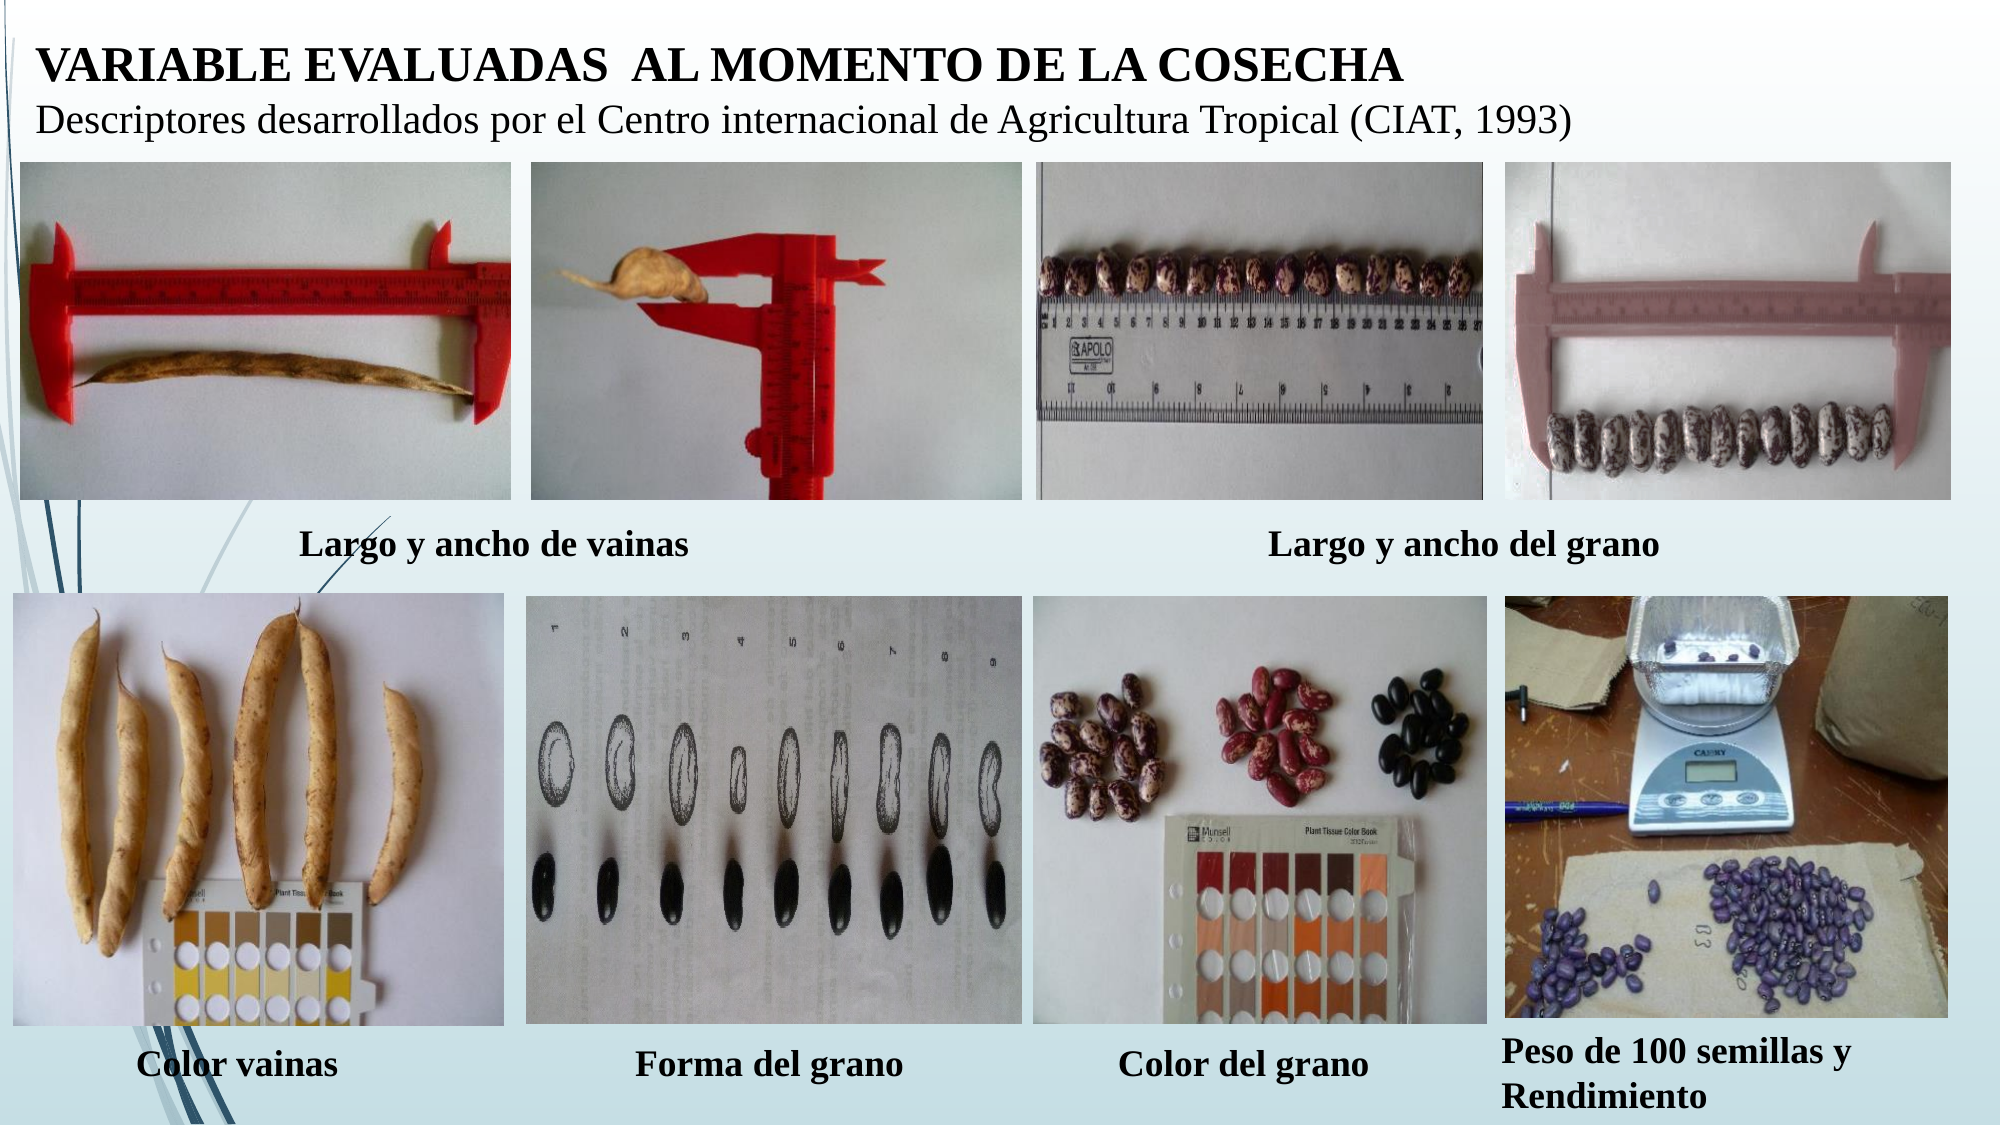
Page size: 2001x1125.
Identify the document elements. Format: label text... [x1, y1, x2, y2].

text_box Forma del grano [620, 1032, 920, 1091]
title VARIABLE EVALUADAS AL MOMENTO DE LA COSECHA Descriptores desarrollados por el Centro internacional de Agricultura Tropical (CIAT, 1993) [20, 23, 2000, 235]
picture [13, 593, 504, 1027]
picture [1033, 596, 1487, 1024]
picture [1505, 596, 1949, 1018]
text_box Largo y ancho del grano [1253, 511, 1676, 572]
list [20, 162, 511, 500]
picture [530, 162, 1022, 500]
text_box Largo y ancho de vainas [284, 511, 705, 572]
picture [525, 596, 1022, 1024]
text_box Peso de 100 semillas y Rendimiento [1486, 1018, 1967, 1124]
text_box Color vainas [121, 1034, 354, 1091]
picture [1505, 162, 1952, 500]
text_box Color del grano [1103, 1032, 1385, 1091]
picture [1036, 162, 1483, 500]
